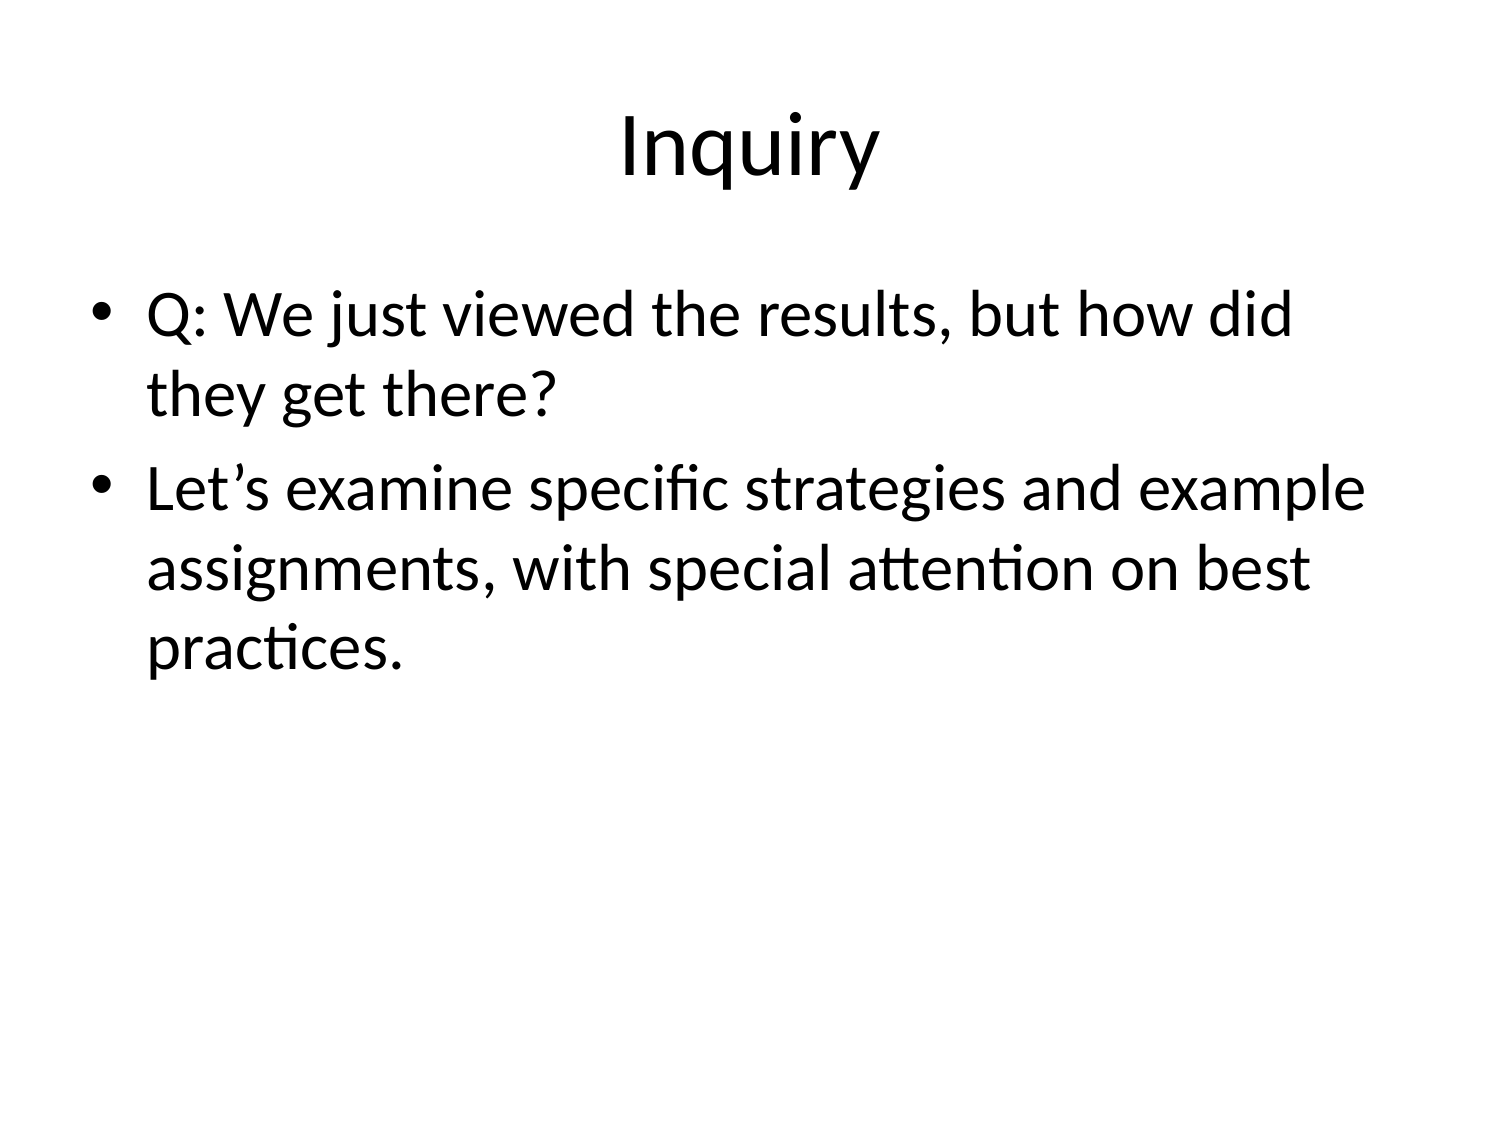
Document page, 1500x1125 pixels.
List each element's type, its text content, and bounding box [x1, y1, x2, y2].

list Q: We just viewed the results, but how did they get there? Let’s examine specific strategies and example assignments, with special attention on best practices. [75, 262, 1425, 1005]
title Inquiry [75, 45, 1425, 233]
